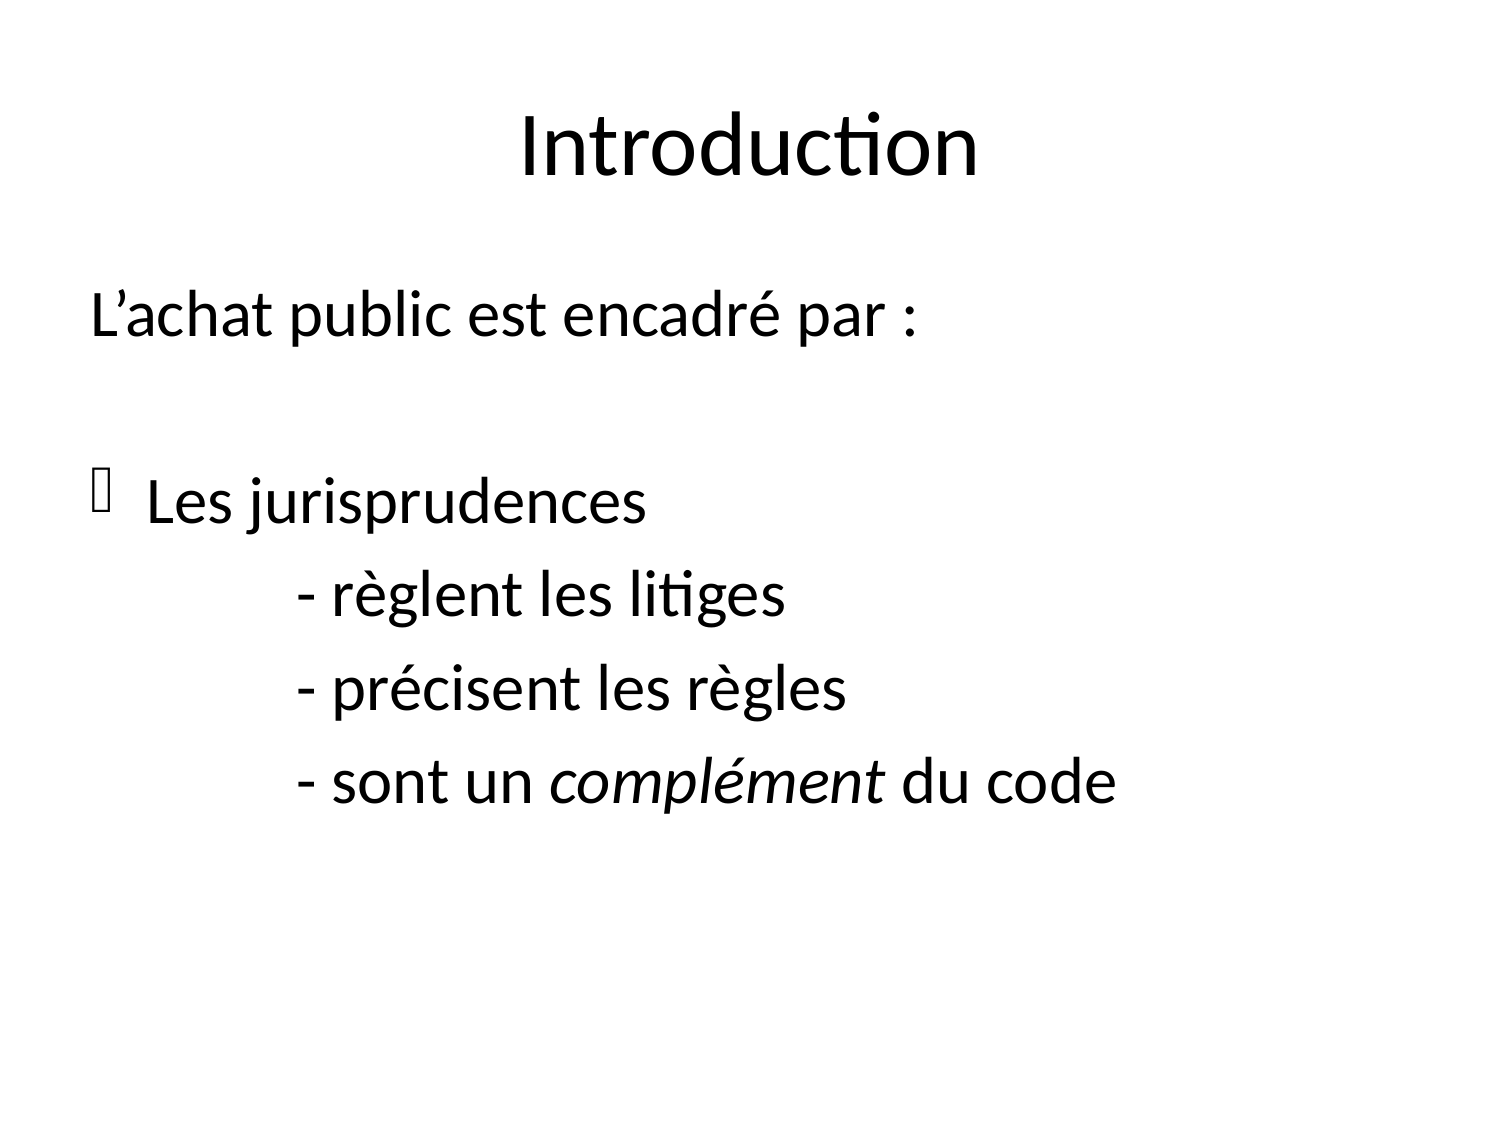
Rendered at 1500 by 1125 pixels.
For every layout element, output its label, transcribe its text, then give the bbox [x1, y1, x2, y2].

title Introduction [75, 45, 1425, 233]
list L’achat public est encadré par : Les jurisprudences - règlent les litiges - précisent les règles - sont un complément du code [75, 262, 1425, 1005]
